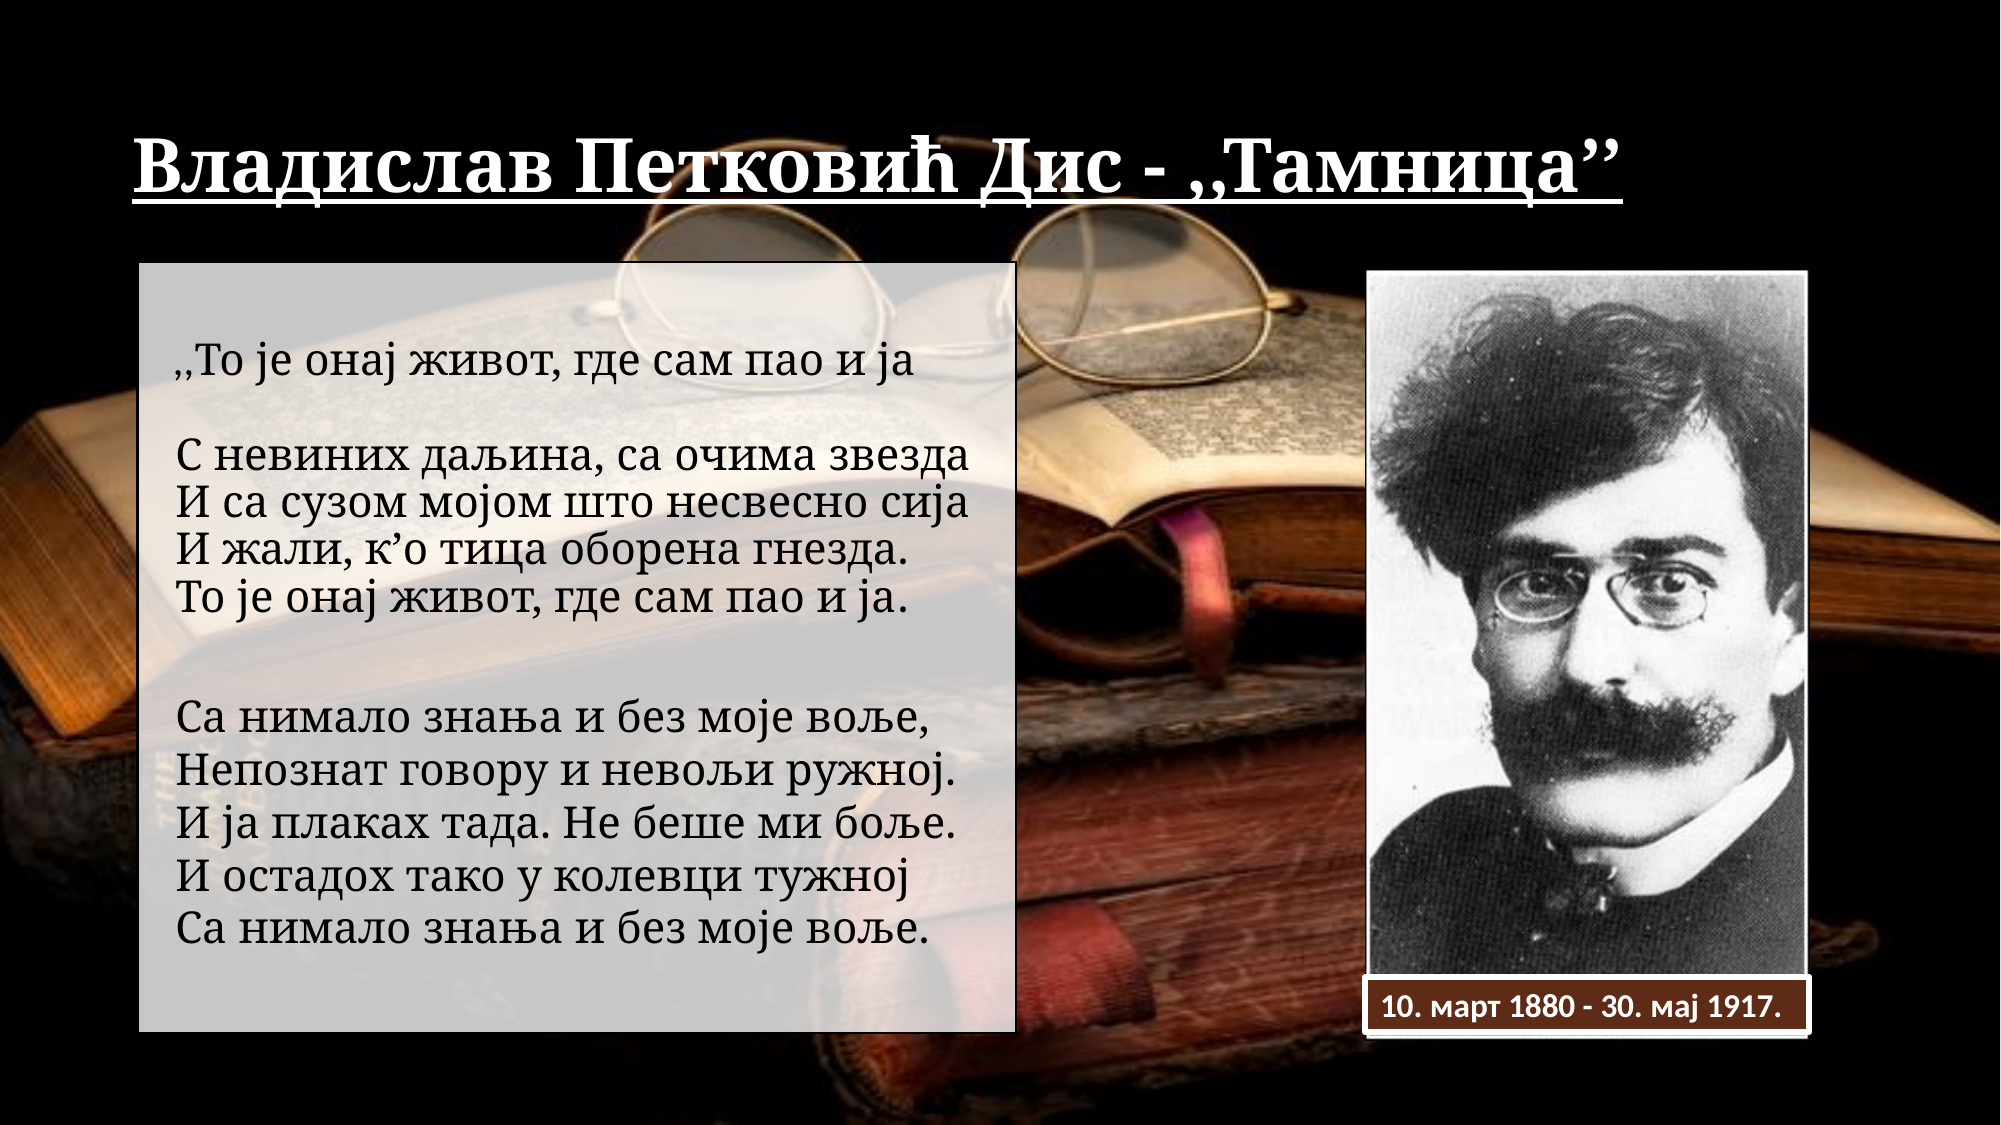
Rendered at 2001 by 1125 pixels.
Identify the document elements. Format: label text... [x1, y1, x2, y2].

list ,,To је онај живот, где сам пао и ја С невиних даљина, са очима звезда И са сузом мојом што несвесно сија И жали, к’о тица оборена гнезда. To је онај живот, где сам пао и ја. Са нимало знања и без моје воље, Непознат говору и невољи ружној. И ја плаках тада. He беше ми боље. И остадох тако у колевци тужној Са нимало знања и без моје воље. [136, 261, 1017, 1034]
title Владислав Петковић Дис - ,,Тамница’’ [117, 59, 1863, 278]
picture [0, 0, 2001, 1125]
